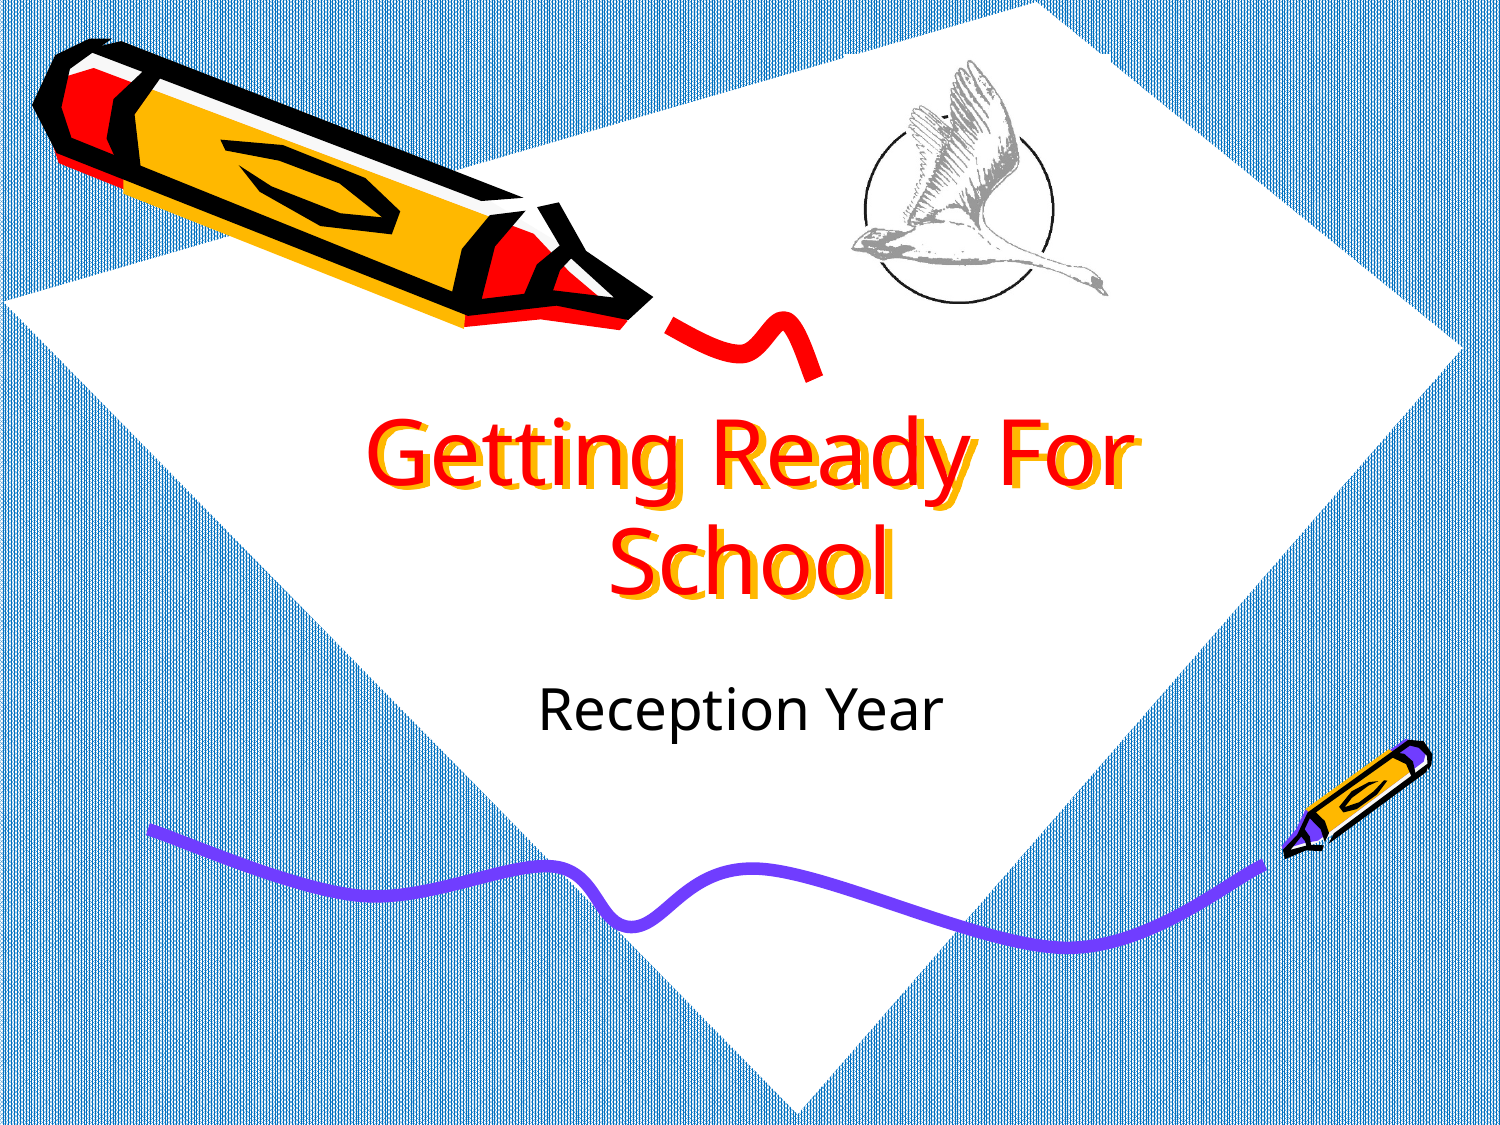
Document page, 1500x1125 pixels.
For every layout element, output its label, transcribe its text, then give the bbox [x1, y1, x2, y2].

subtitle Reception Year [254, 664, 1244, 830]
picture [844, 54, 1111, 304]
title Getting Ready For School [225, 247, 1275, 621]
